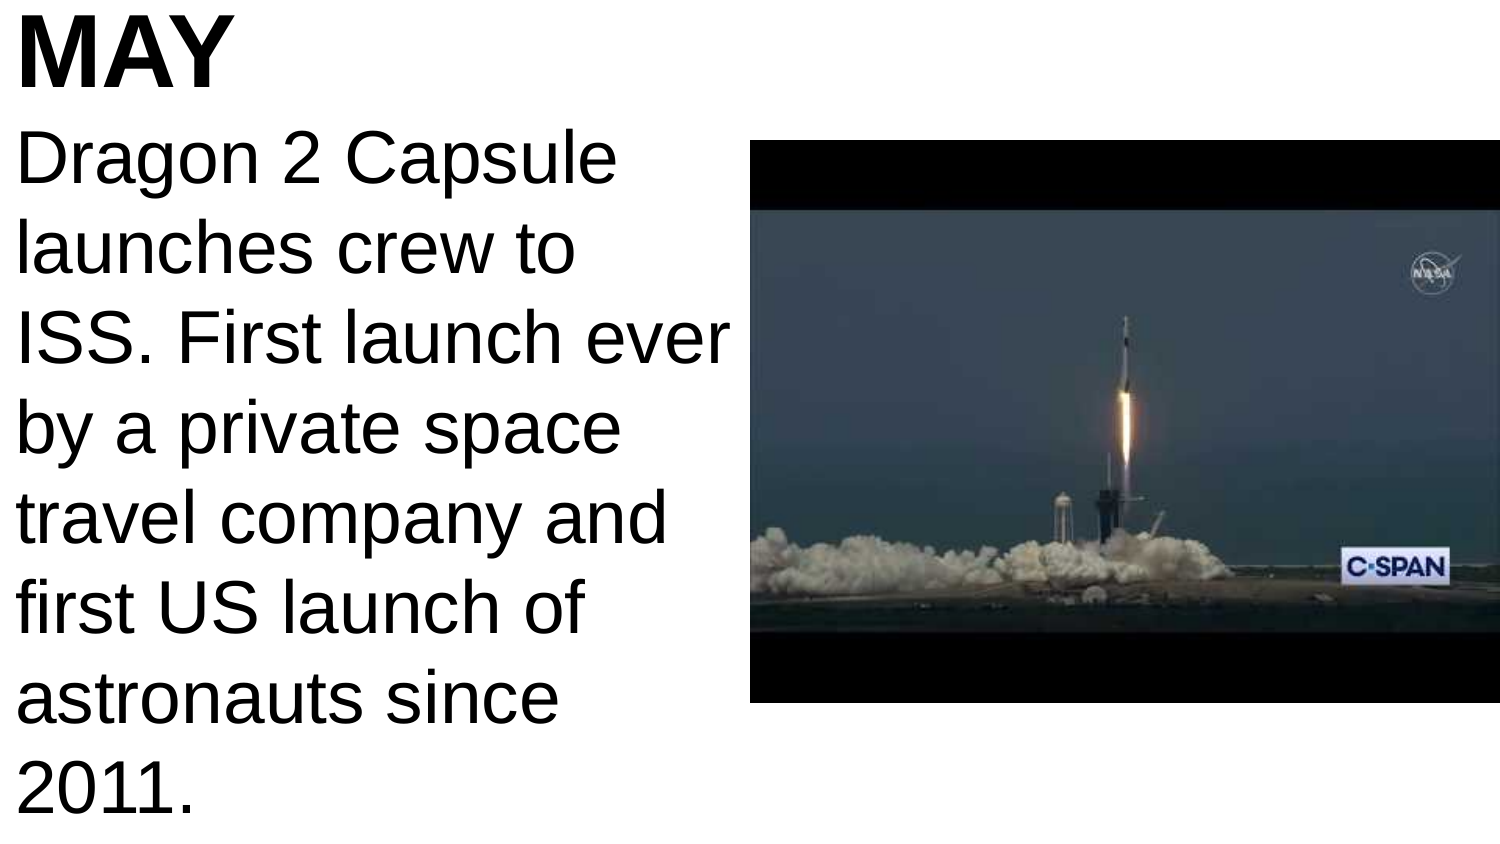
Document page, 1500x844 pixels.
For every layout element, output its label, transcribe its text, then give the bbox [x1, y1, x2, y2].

picture [749, 140, 1500, 704]
title MAY Dragon 2 Capsule launches crew to ISS. First launch ever by a private space travel company and first US launch of astronauts since 2011. [0, 0, 750, 844]
